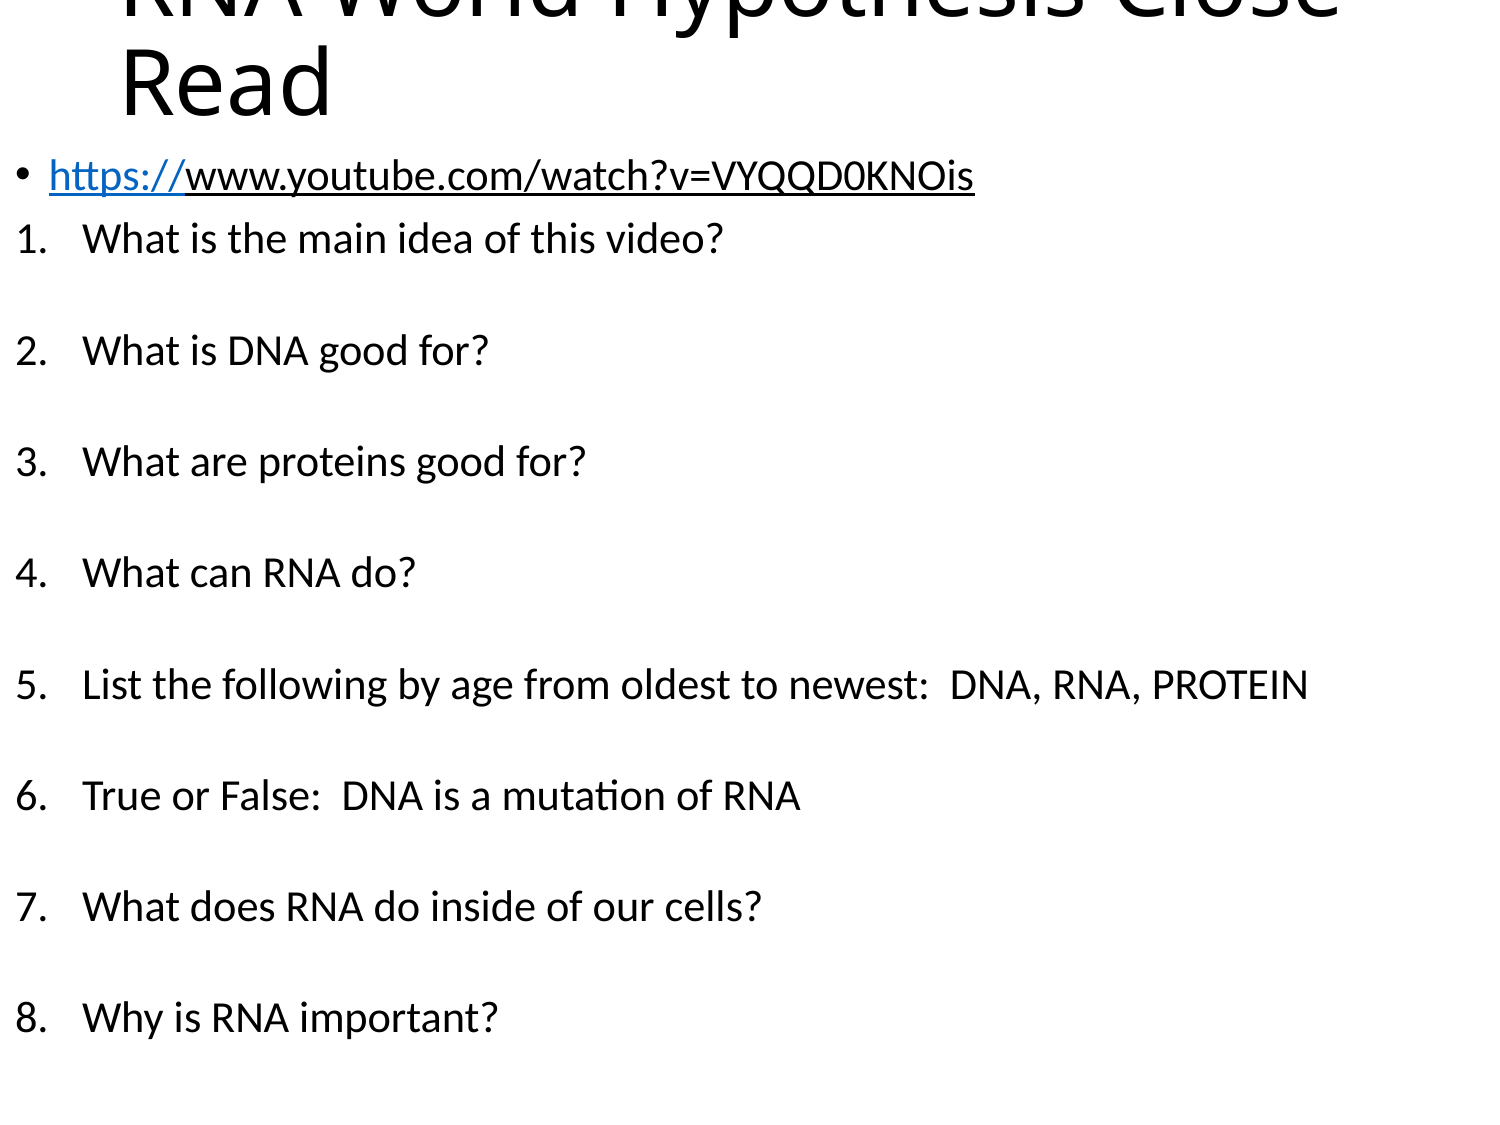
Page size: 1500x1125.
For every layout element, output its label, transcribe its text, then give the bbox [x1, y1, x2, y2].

title RNA World Hypothesis Close Read [103, 0, 1397, 144]
list https://www.youtube.com/watch?v=VYQQD0KNOis What is the main idea of this video? What is DNA good for? What are proteins good for? What can RNA do? List the following by age from oldest to newest: DNA, RNA, PROTEIN True or False: DNA is a mutation of RNA What does RNA do inside of our cells? Why is RNA important? [0, 144, 1500, 1125]
